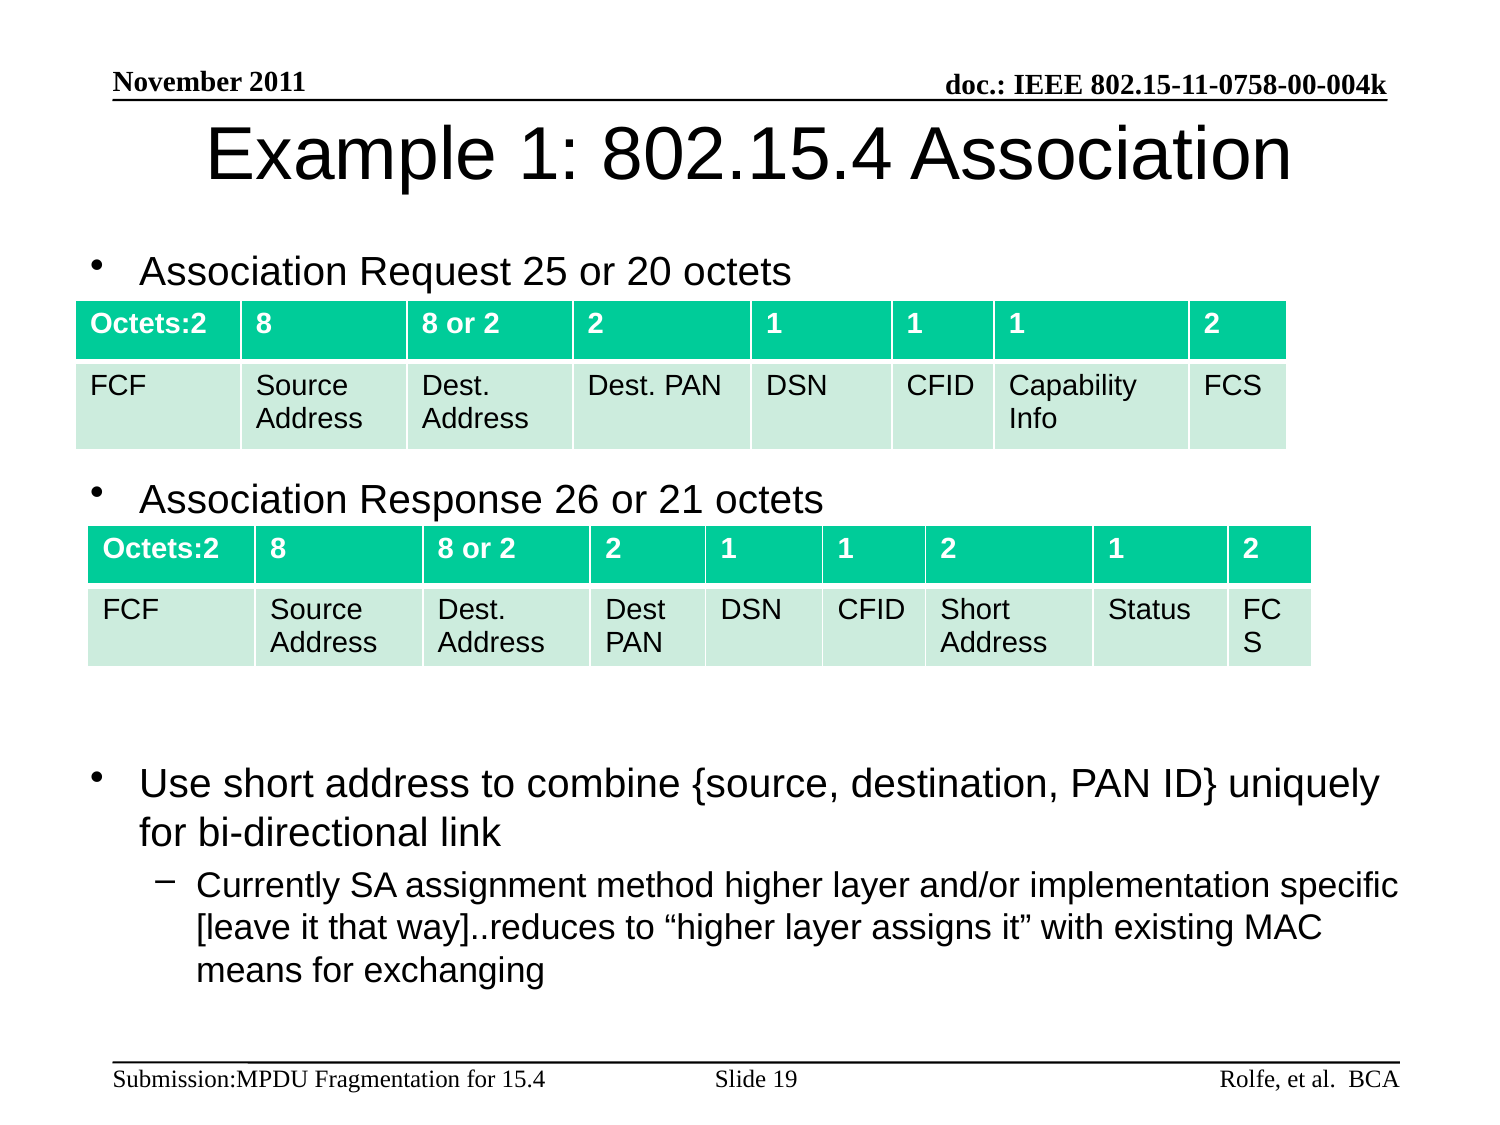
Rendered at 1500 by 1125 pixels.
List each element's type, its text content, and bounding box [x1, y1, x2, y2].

table_cell Short Address [926, 589, 1092, 666]
table_cell Dest PAN [591, 589, 705, 666]
table_header 8 or 2 [408, 301, 572, 359]
table_cell Status [1094, 589, 1227, 666]
table_header Octets:2 [76, 301, 240, 359]
table_cell FCS [1190, 364, 1286, 449]
table_header 1 [893, 301, 993, 359]
slide_number Slide 19 [712, 1061, 800, 1093]
table_header 2 [926, 526, 1092, 583]
table_cell Capability Info [995, 364, 1188, 449]
table_header 1 [823, 526, 925, 583]
table_header 8 or 2 [424, 526, 589, 583]
title Example 1: 802.15.4 Association [112, 112, 1388, 188]
table_header Octets:2 [88, 526, 254, 583]
table_cell FCF [76, 364, 240, 449]
table_cell Dest. PAN [574, 364, 750, 449]
table_cell Source Address [256, 589, 422, 666]
table_cell DSN [706, 589, 822, 666]
table_cell Source Address [242, 364, 406, 449]
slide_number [112, 61, 376, 98]
table_header 1 [995, 301, 1188, 359]
table_cell CFID [823, 589, 925, 666]
table_header 1 [1094, 526, 1227, 583]
table_cell Dest. Address [424, 589, 589, 666]
table_cell FCF [88, 589, 254, 666]
table_header 2 [1190, 301, 1286, 359]
table_header 8 [242, 301, 406, 359]
table_header 1 [752, 301, 891, 359]
table_header 1 [706, 526, 822, 583]
footer Rolfe, et al. BCA [887, 1061, 1401, 1093]
table_cell DSN [752, 364, 891, 449]
list Association Request 25 or 20 octets Association Response 26 or 21 octets Use short address to combine {source, destination, PAN ID} uniquely for bi-directional link Currently SA assignment method higher layer and/or implementation specific [leave it that way]..reduces to “higher layer assigns it” with existing MAC means for exchanging [74, 237, 1426, 1006]
table_header 2 [591, 526, 705, 583]
table_cell Dest. Address [408, 364, 572, 449]
table_header 2 [574, 301, 750, 359]
table_cell FCS [1229, 589, 1311, 666]
table_header 8 [256, 526, 422, 583]
table_cell CFID [893, 364, 993, 449]
table_header 2 [1229, 526, 1311, 583]
